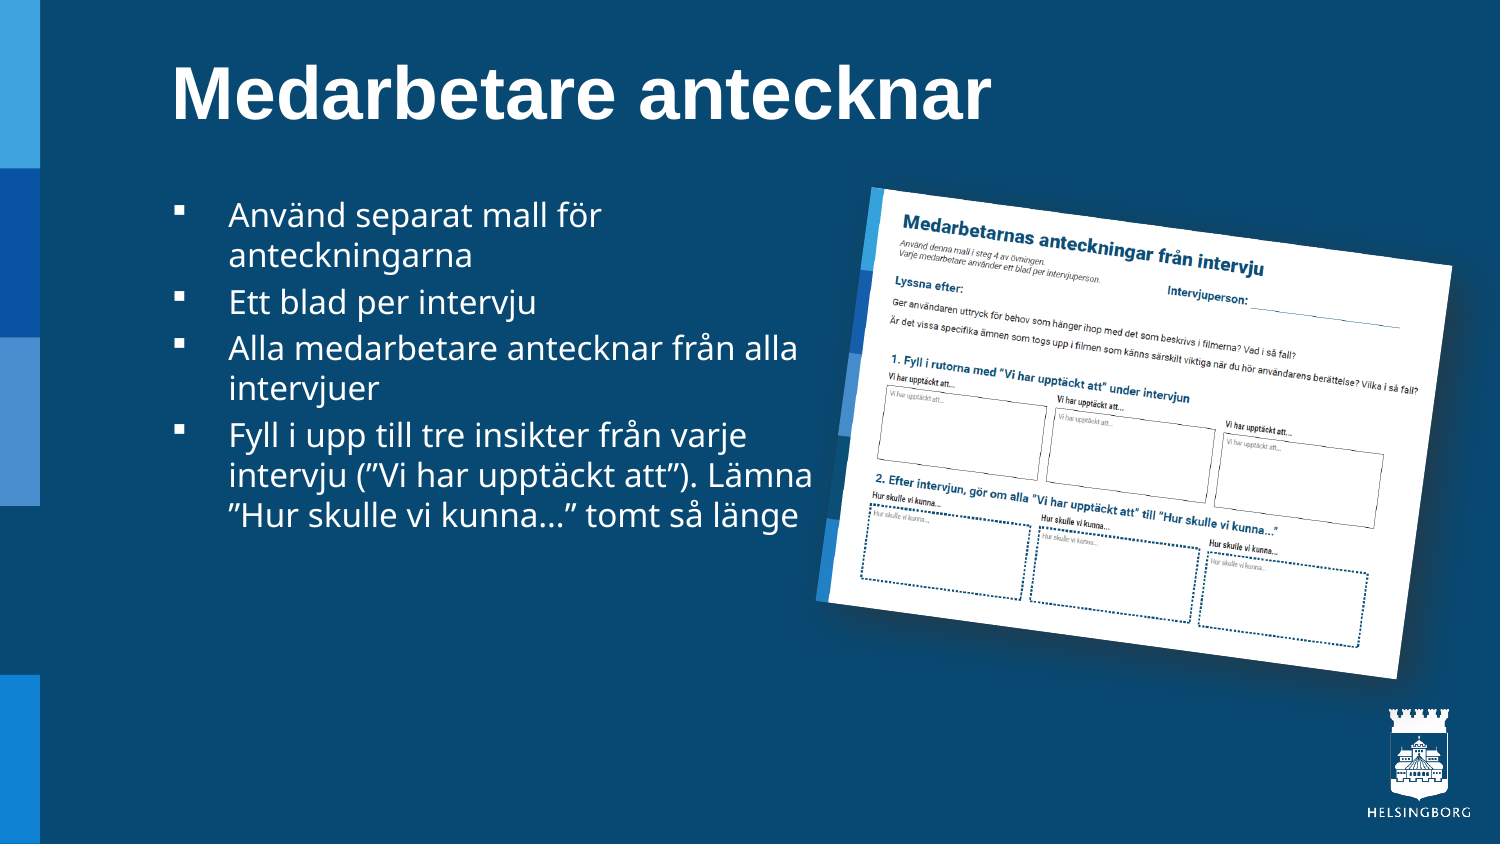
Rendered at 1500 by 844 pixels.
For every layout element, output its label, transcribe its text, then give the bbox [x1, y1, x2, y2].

title Medarbetare antecknar [157, 33, 1341, 143]
list Använd separat mall för anteckningarna Ett blad per intervju Alla medarbetare antecknar från alla intervjuer Fyll i upp till tre insikter från varje intervju (”Vi har upptäckt att”). Lämna ”Hur skulle vi kunna…” tomt så länge [157, 186, 847, 738]
picture [815, 188, 1453, 679]
picture [1367, 708, 1470, 818]
